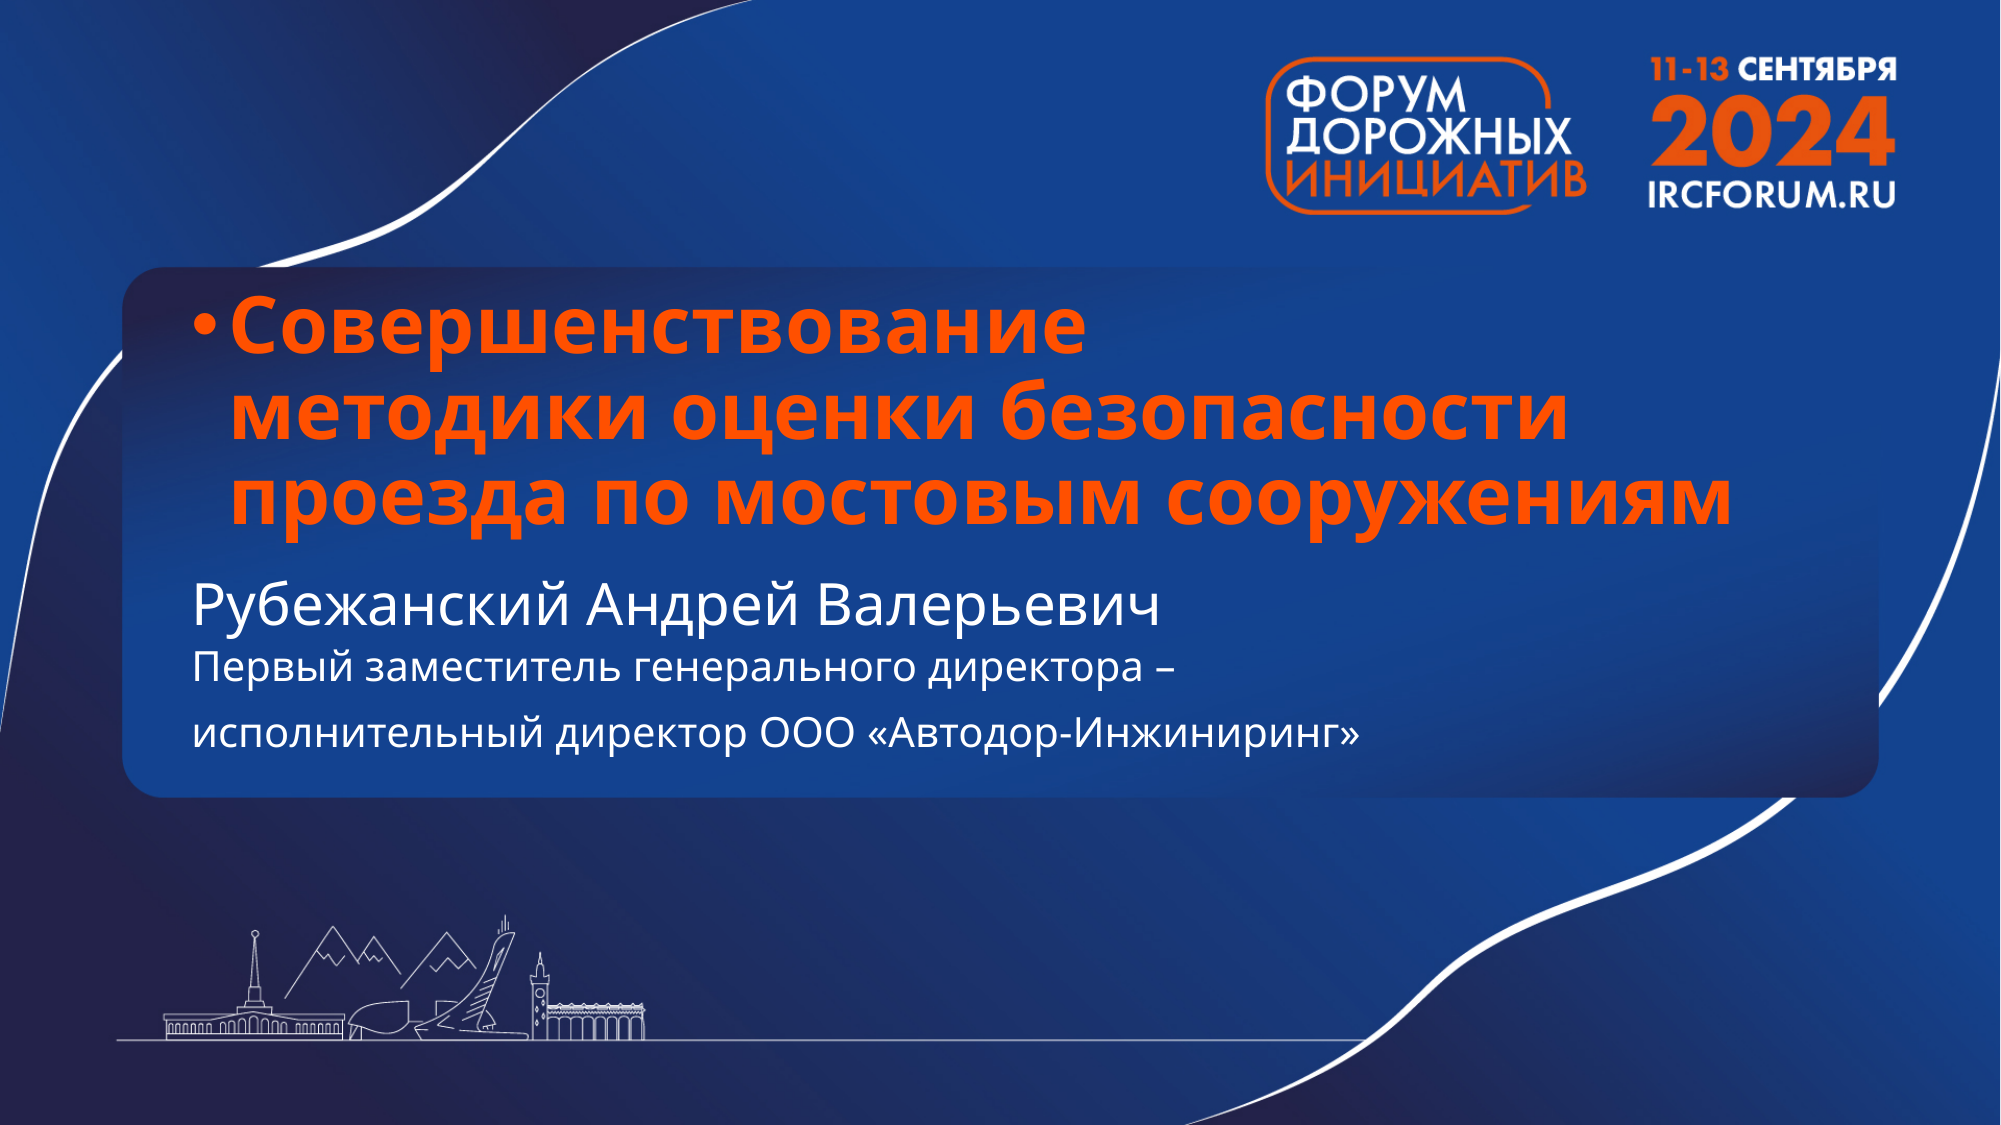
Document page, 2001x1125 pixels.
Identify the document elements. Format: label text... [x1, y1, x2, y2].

picture [0, 0, 2001, 1125]
list Первый заместитель генерального директора – исполнительный директор ООО «Автодор-Инжиниринг» [176, 638, 1826, 785]
title Совершенствование методики оценки безопасности проезда по мостовым сооружениям [176, 297, 1826, 550]
subtitle Рубежанский Андрей Валерьевич [176, 567, 1826, 638]
